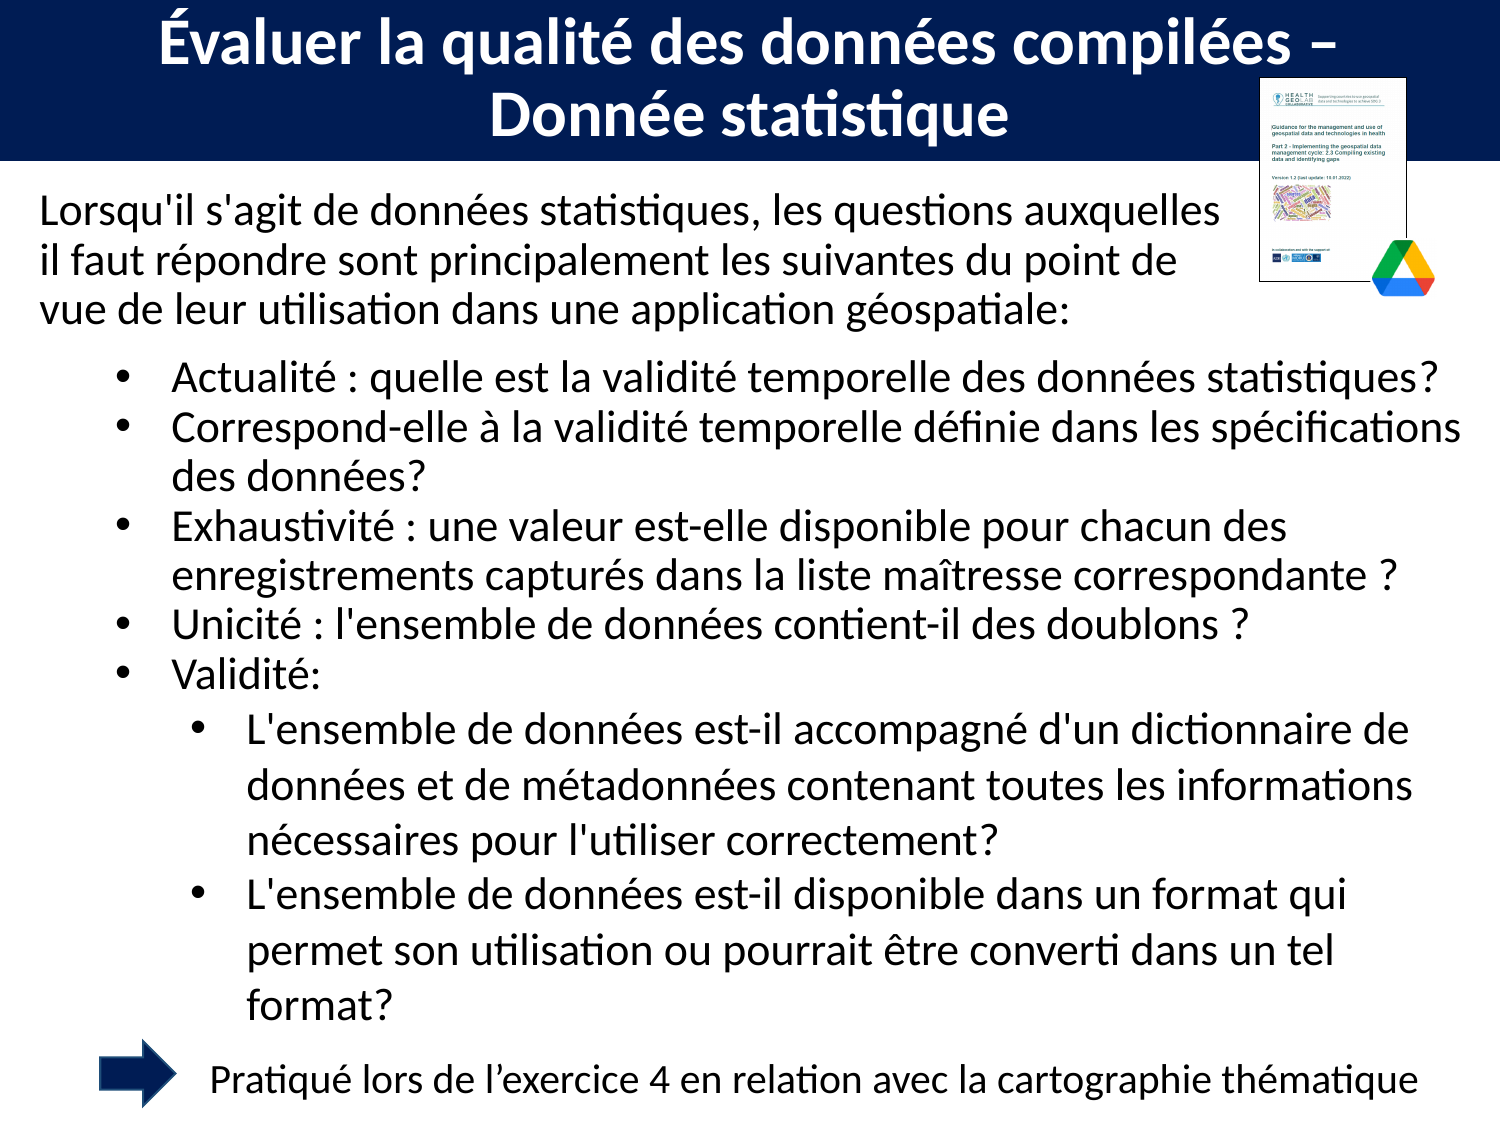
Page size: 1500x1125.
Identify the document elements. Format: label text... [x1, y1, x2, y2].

text_box Évaluer la qualité des données compilées – Donnée statistique [0, 0, 1500, 155]
picture [1259, 77, 1437, 299]
text_box [99, 1038, 177, 1109]
text_box Pratiqué lors de l’exercice 4 en relation avec la cartographie thématique [194, 1050, 1471, 1110]
text_box Actualité : quelle est la validité temporelle des données statistiques? Correspond-elle à la validité temporelle définie dans les spécifications des données? Exhaustivité : une valeur est-elle disponible pour chacun des enregistrements capturés dans la liste maîtresse correspondante ? Unicité : l'ensemble de données contient-il des doublons ? Validité: L'ensemble de données est-il accompagné d'un dictionnaire de données et de métadonnées contenant toutes les informations nécessaires pour l'utiliser correctement? L'ensemble de données est-il disponible dans un format qui permet son utilisation ou pourrait être converti dans un tel format? [24, 345, 1500, 1039]
text_box Lorsqu'il s'agit de données statistiques, les questions auxquelles il faut répondre sont principalement les suivantes du point de vue de leur utilisation dans une application géospatiale: [24, 178, 1260, 345]
